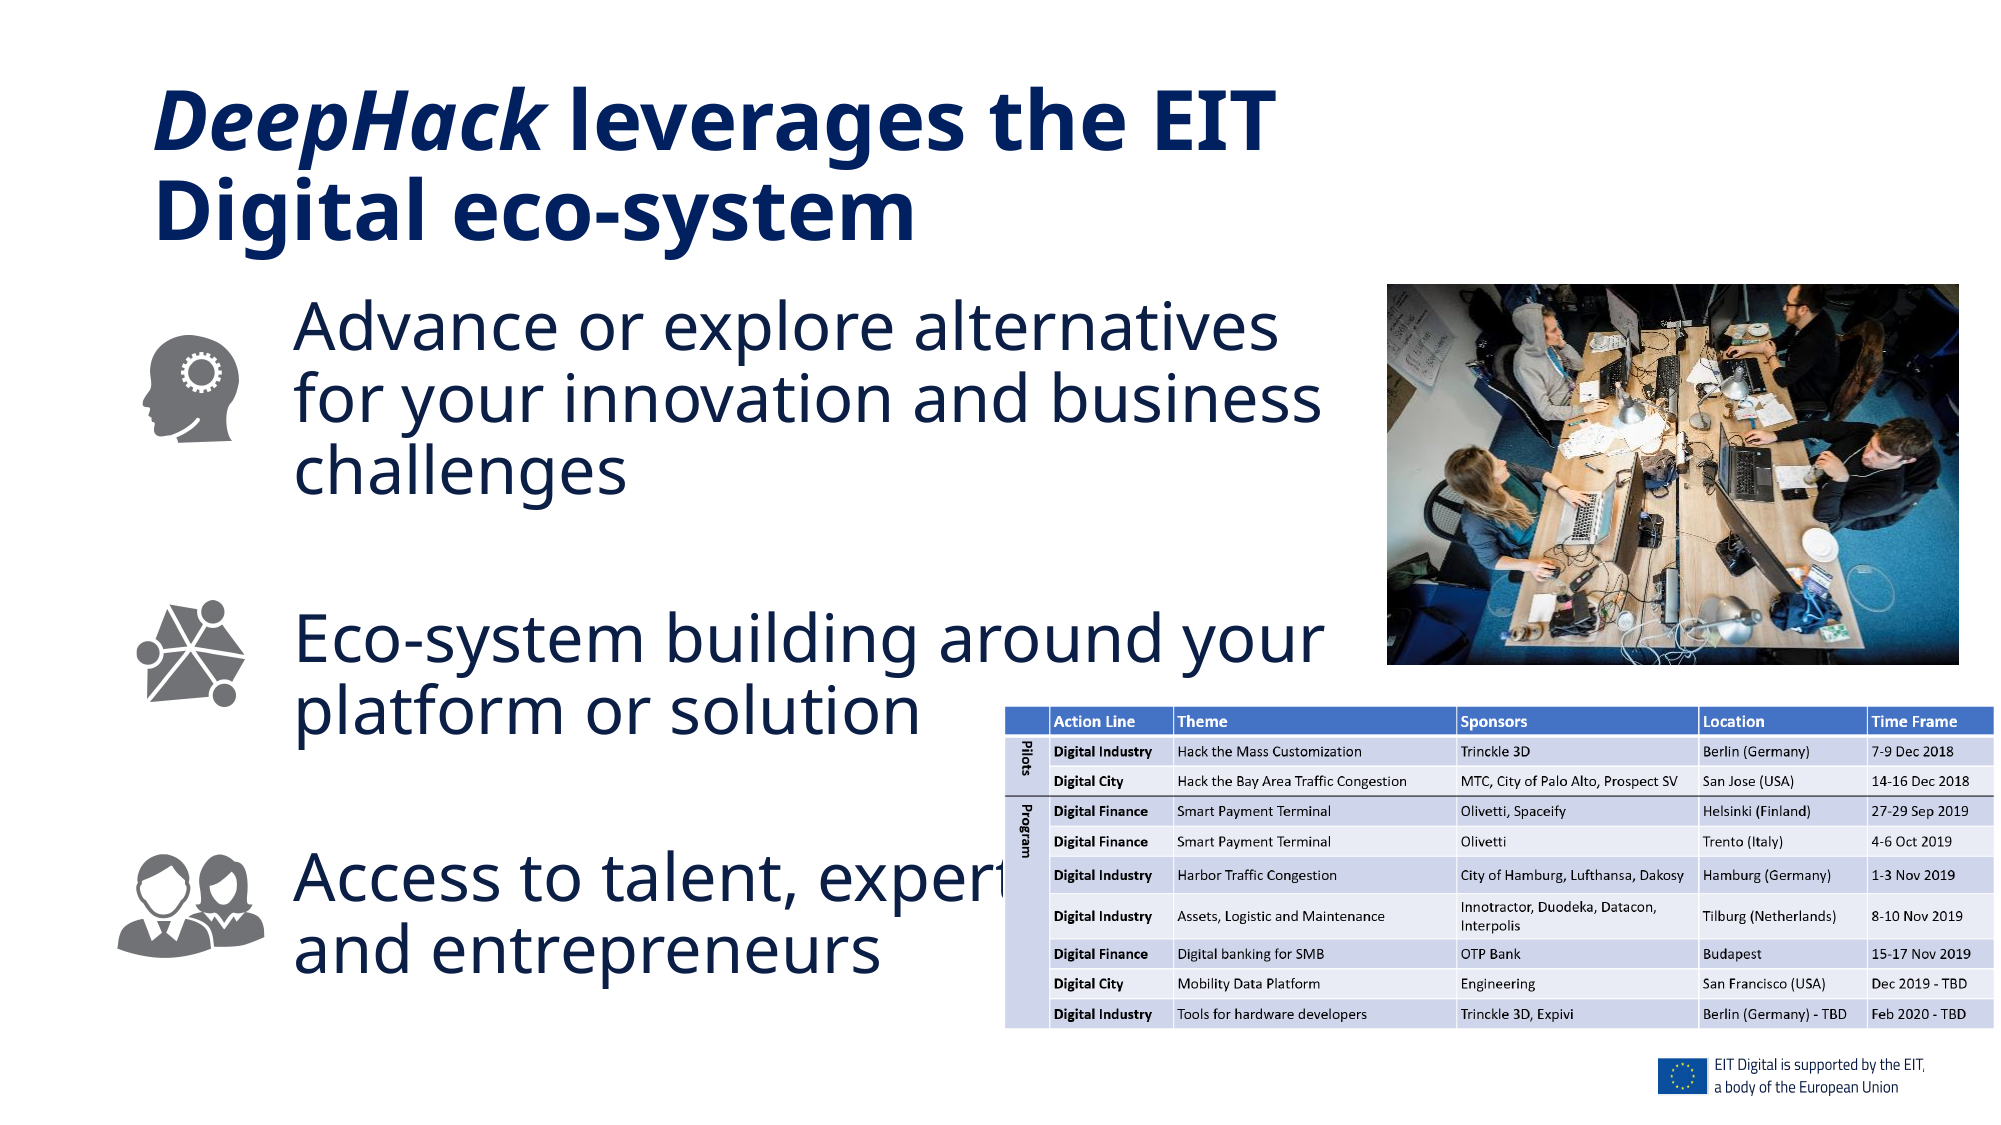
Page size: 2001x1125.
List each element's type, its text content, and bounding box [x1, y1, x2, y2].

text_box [142, 335, 239, 443]
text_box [136, 600, 245, 707]
picture [1387, 284, 1959, 665]
title DeepHack leverages the EIT Digital eco-system [137, 59, 1511, 278]
list Advance or explore alternatives for your innovation and business challenges Eco-system building around your platform or solution Access to talent, experts and entrepreneurs [218, 285, 1368, 1044]
picture [1003, 704, 1996, 1031]
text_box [117, 854, 265, 958]
